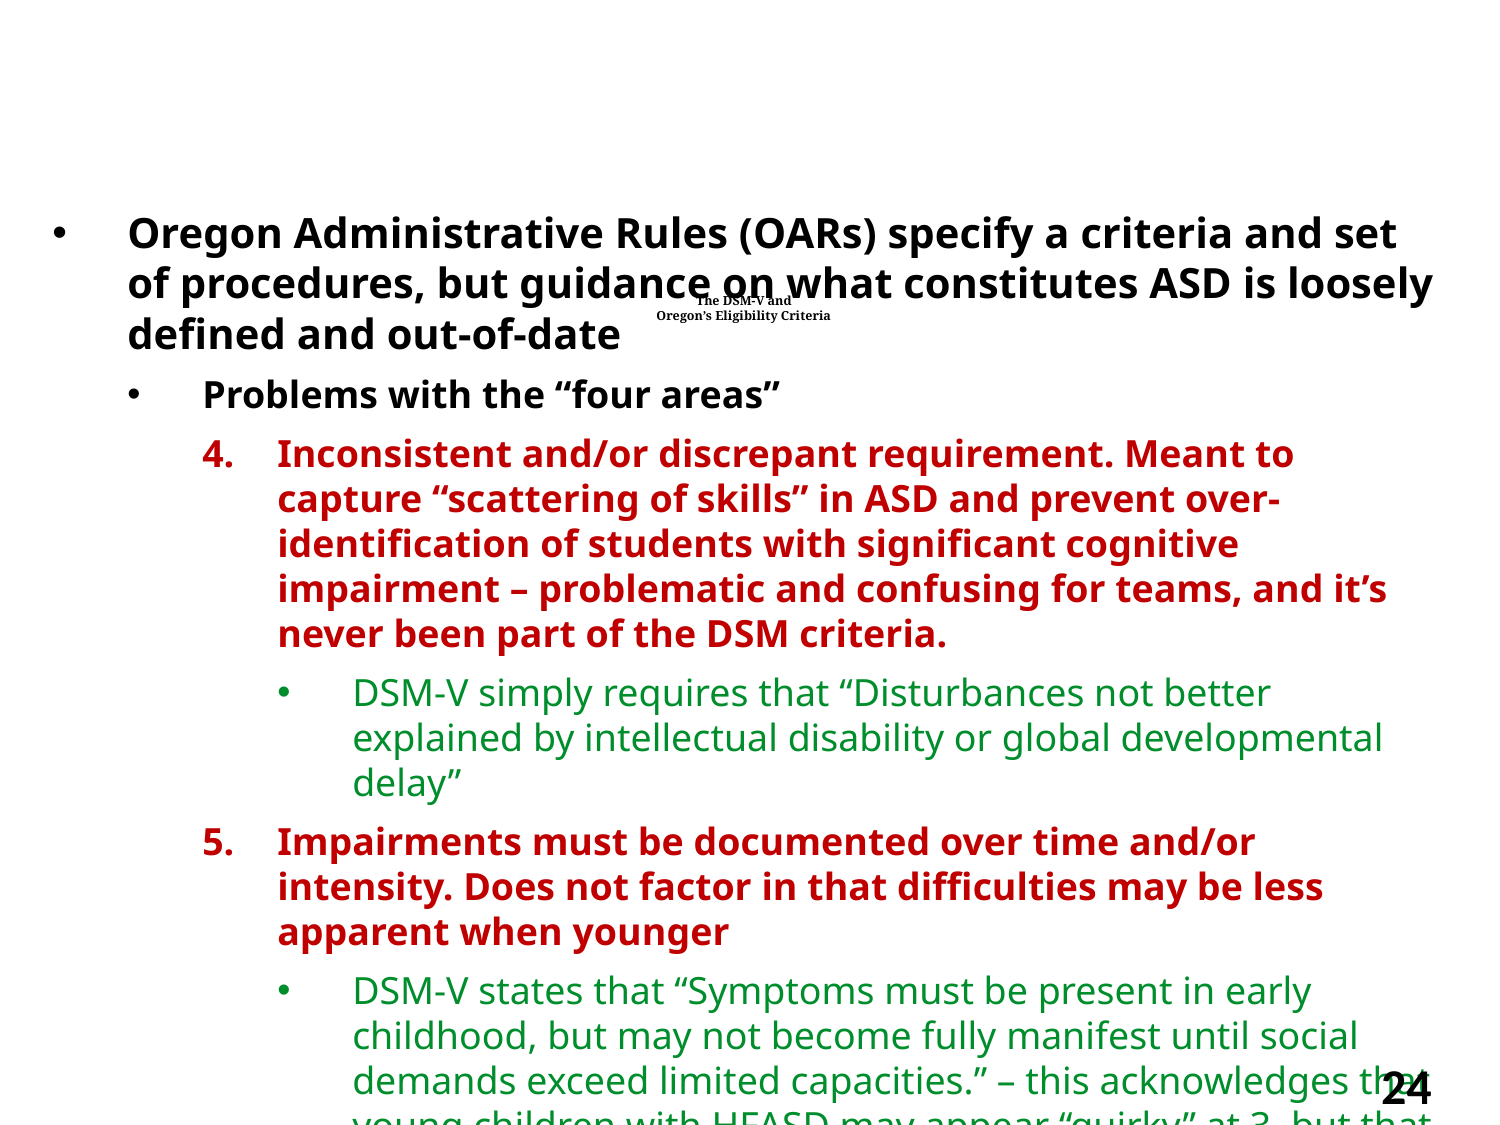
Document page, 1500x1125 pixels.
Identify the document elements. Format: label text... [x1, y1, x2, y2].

slide_number 24 [1096, 1054, 1447, 1115]
text_box Oregon Administrative Rules (OARs) specify a criteria and set of procedures, but guidance on what constitutes ASD is loosely defined and out-of-date Problems with the “four areas” Inconsistent and/or discrepant requirement. Meant to capture “scattering of skills” in ASD and prevent over-identification of students with significant cognitive impairment – problematic and confusing for teams, and it’s never been part of the DSM criteria. DSM-V simply requires that “Disturbances not better explained by intellectual disability or global developmental delay” Impairments must be documented over time and/or intensity. Does not factor in that difficulties may be less apparent when younger DSM-V states that “Symptoms must be present in early childhood, but may not become fully manifest until social demands exceed limited capacities.” – this acknowledges that young children with HFASD may appear “quirky” at 3, but that the gap will often widen as children get older (this is why higher functioning students are often identified later) [37, 199, 1450, 1125]
